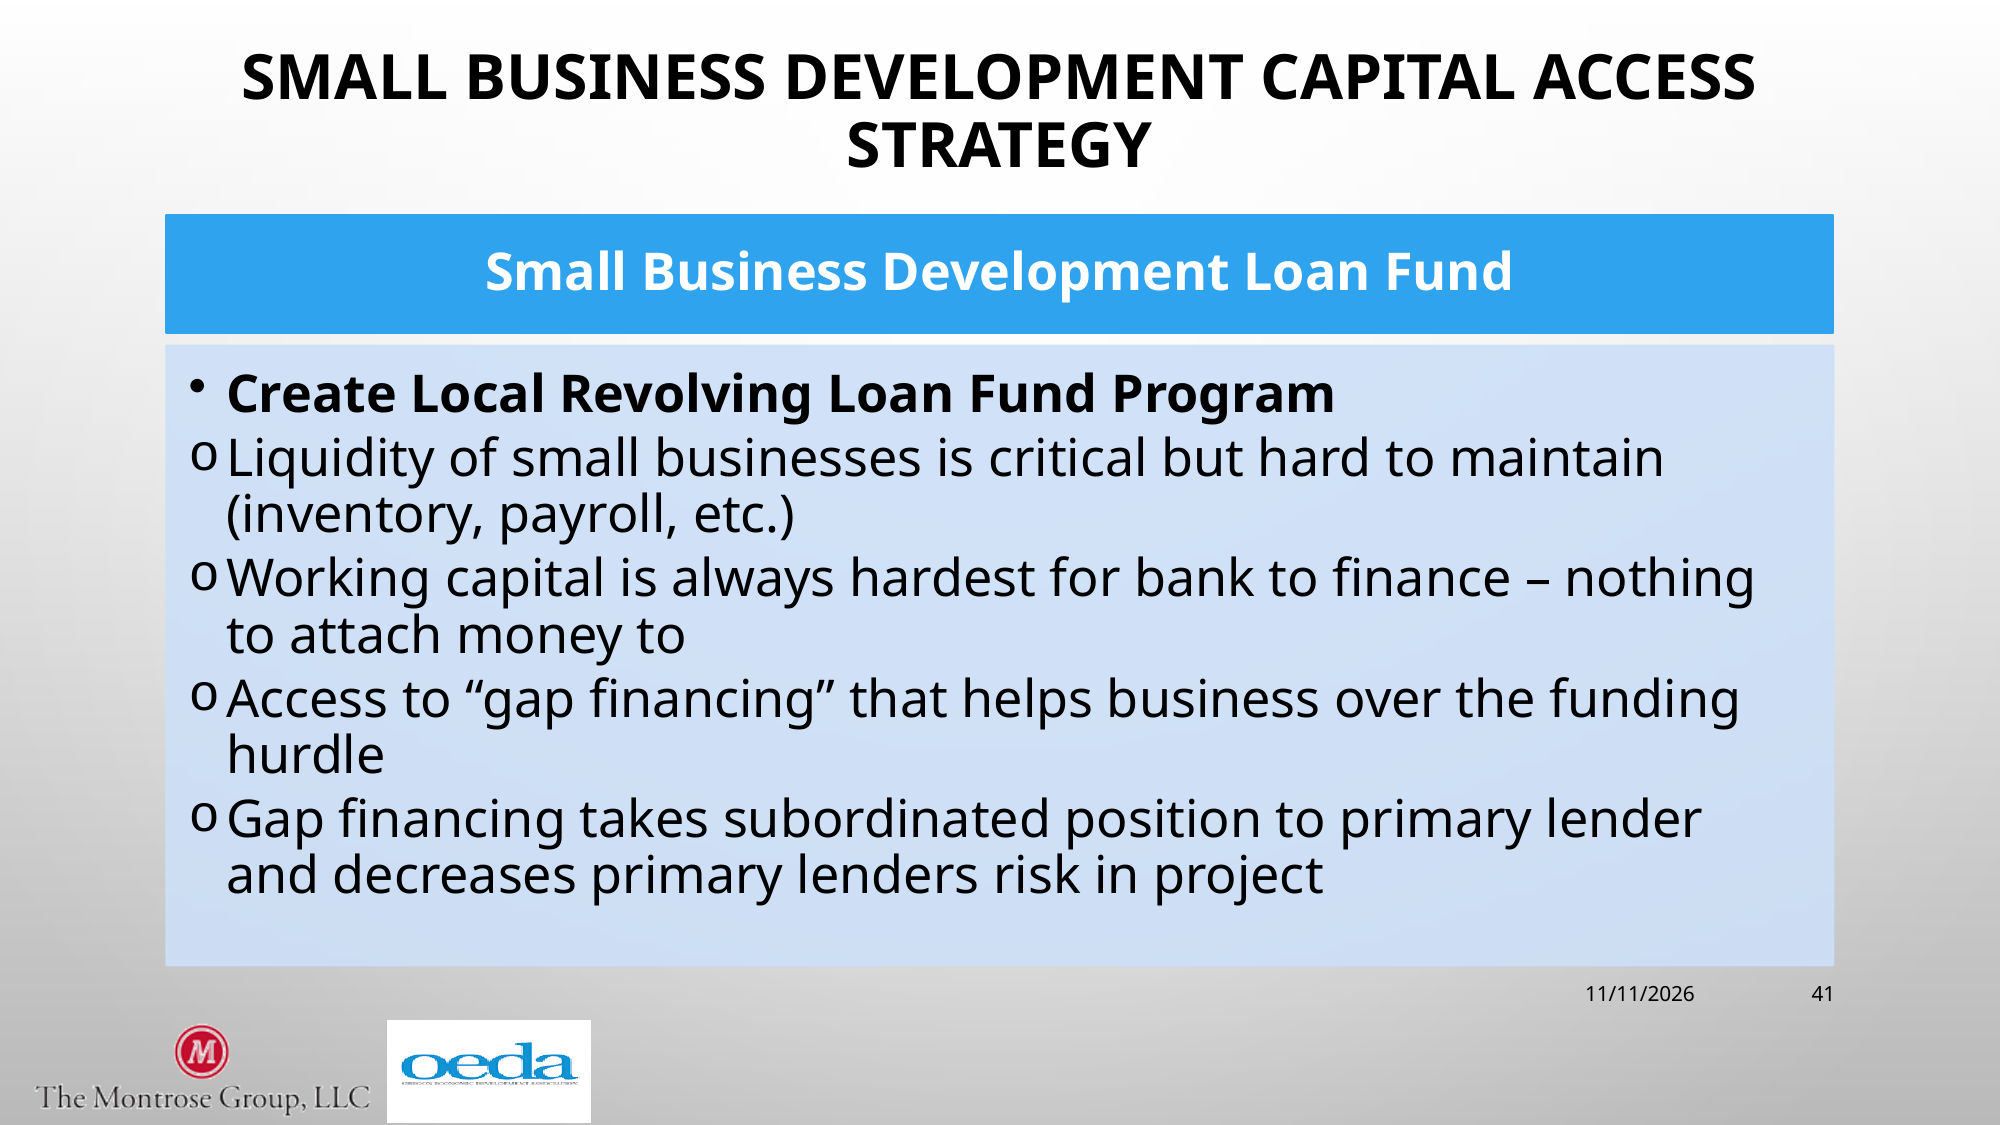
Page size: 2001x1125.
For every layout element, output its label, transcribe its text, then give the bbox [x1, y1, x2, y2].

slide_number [1259, 975, 1710, 1025]
title Small Business Development Capital Access Strategy [149, 101, 1851, 200]
slide_number 41 [1724, 965, 1851, 1025]
picture [0, 0, 2000, 1125]
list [166, 214, 1834, 966]
